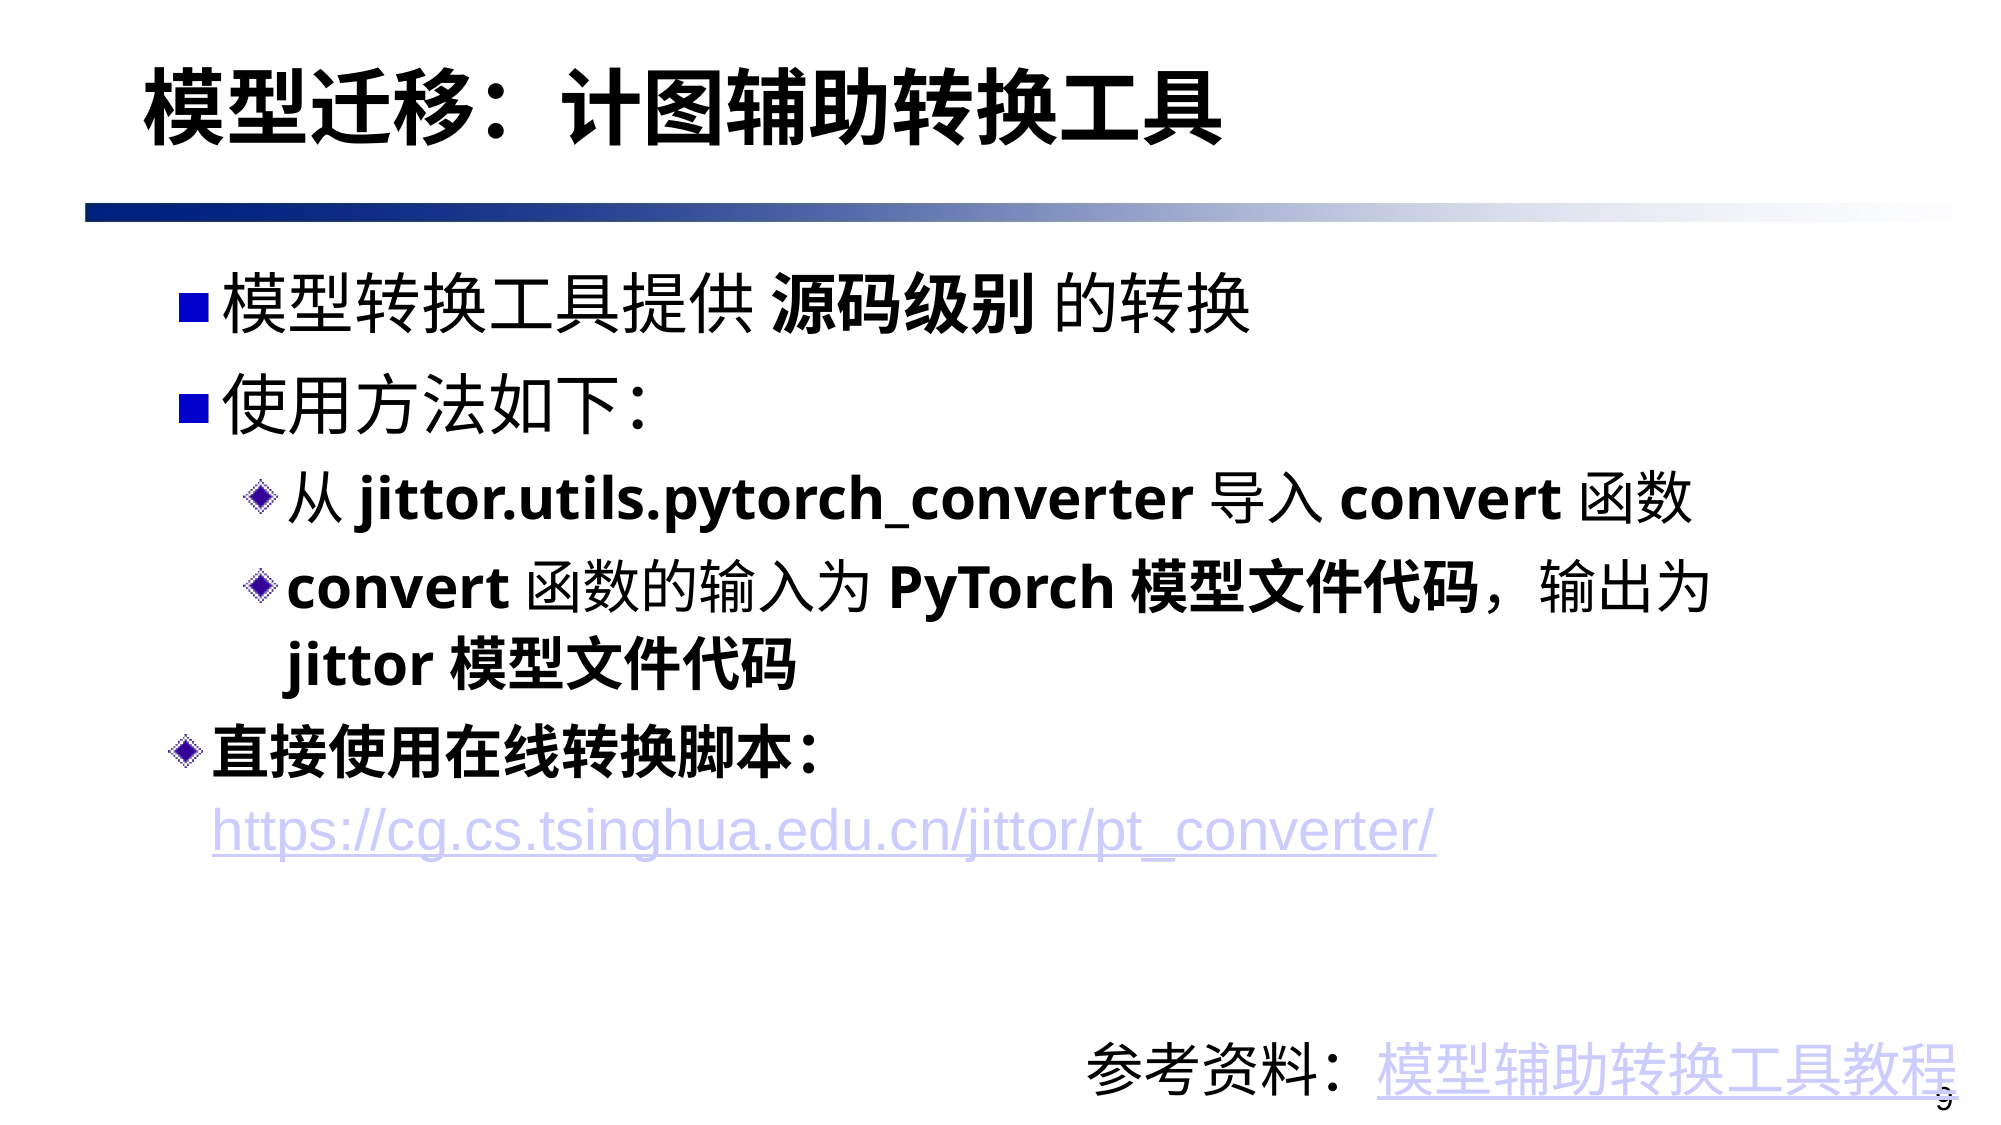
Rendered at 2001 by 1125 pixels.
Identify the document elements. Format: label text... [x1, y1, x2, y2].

text_box 参考资料：模型辅助转换工具教程 [1070, 1025, 1974, 1125]
text_box 模型迁移：计图辅助转换工具 [128, 11, 1578, 199]
picture [84, 202, 2000, 223]
picture [239, 475, 281, 517]
picture [164, 379, 212, 426]
picture [239, 564, 281, 606]
picture [164, 278, 212, 325]
picture [164, 730, 206, 771]
text_box 模型转换工具提供 源码级别 的转换 使用方法如下： 从jittor.utils.pytorch_converter导入convert函数 convert函数的输入为PyTorch模型文件代码，输出为jittor模型文件代码 直接使用在线转换脚本：https://cg.cs.tsinghua.edu.cn/jittor/pt_converter/ [149, 246, 1850, 1043]
